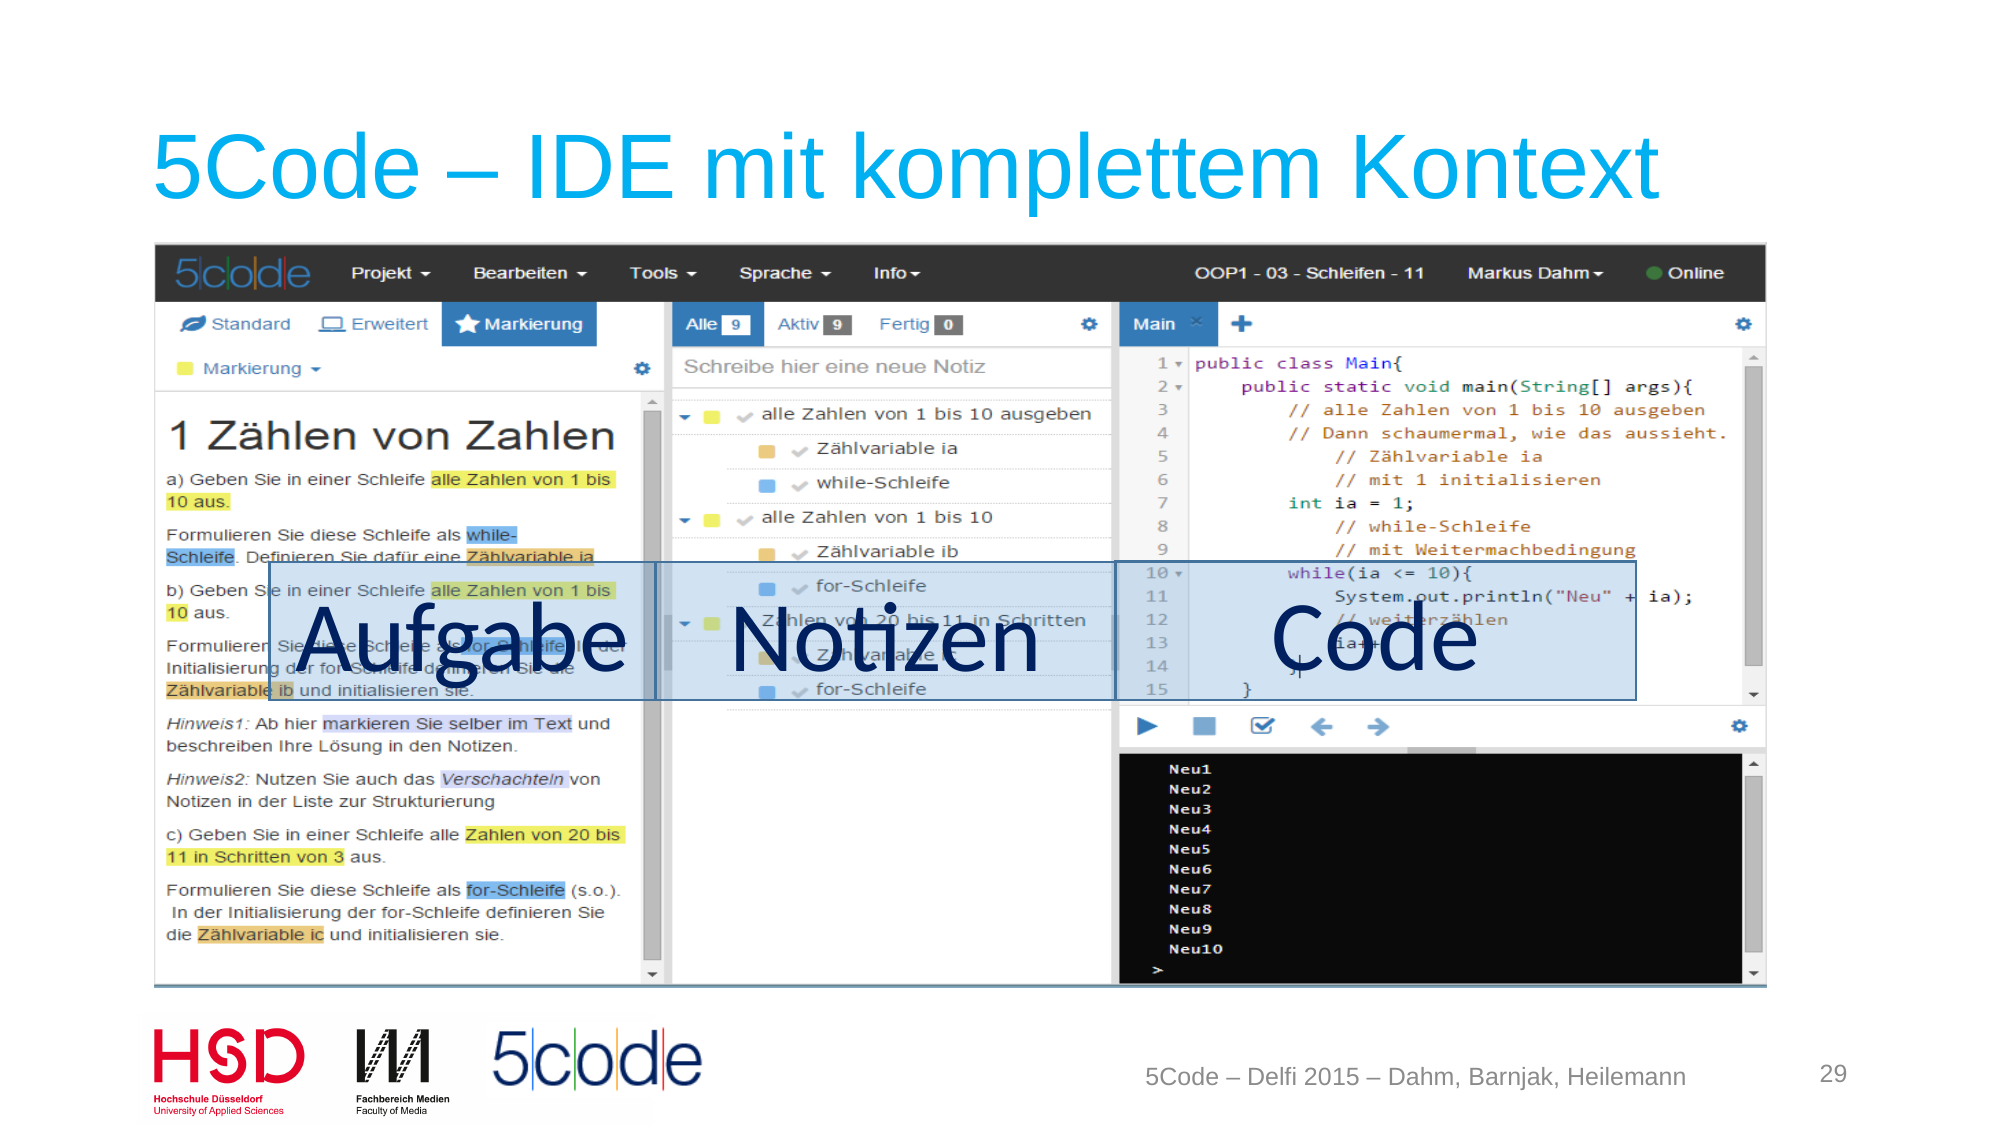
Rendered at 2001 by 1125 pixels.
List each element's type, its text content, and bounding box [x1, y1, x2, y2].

title 5Code – IDE mit komplettem Kontext [137, 59, 1863, 278]
slide_number 29 [1754, 1042, 1863, 1103]
footer 5Code – Delfi 2015 – Dahm, Barnjak, Heilemann [1079, 1045, 1755, 1106]
picture [154, 242, 1767, 988]
picture [137, 1012, 709, 1125]
